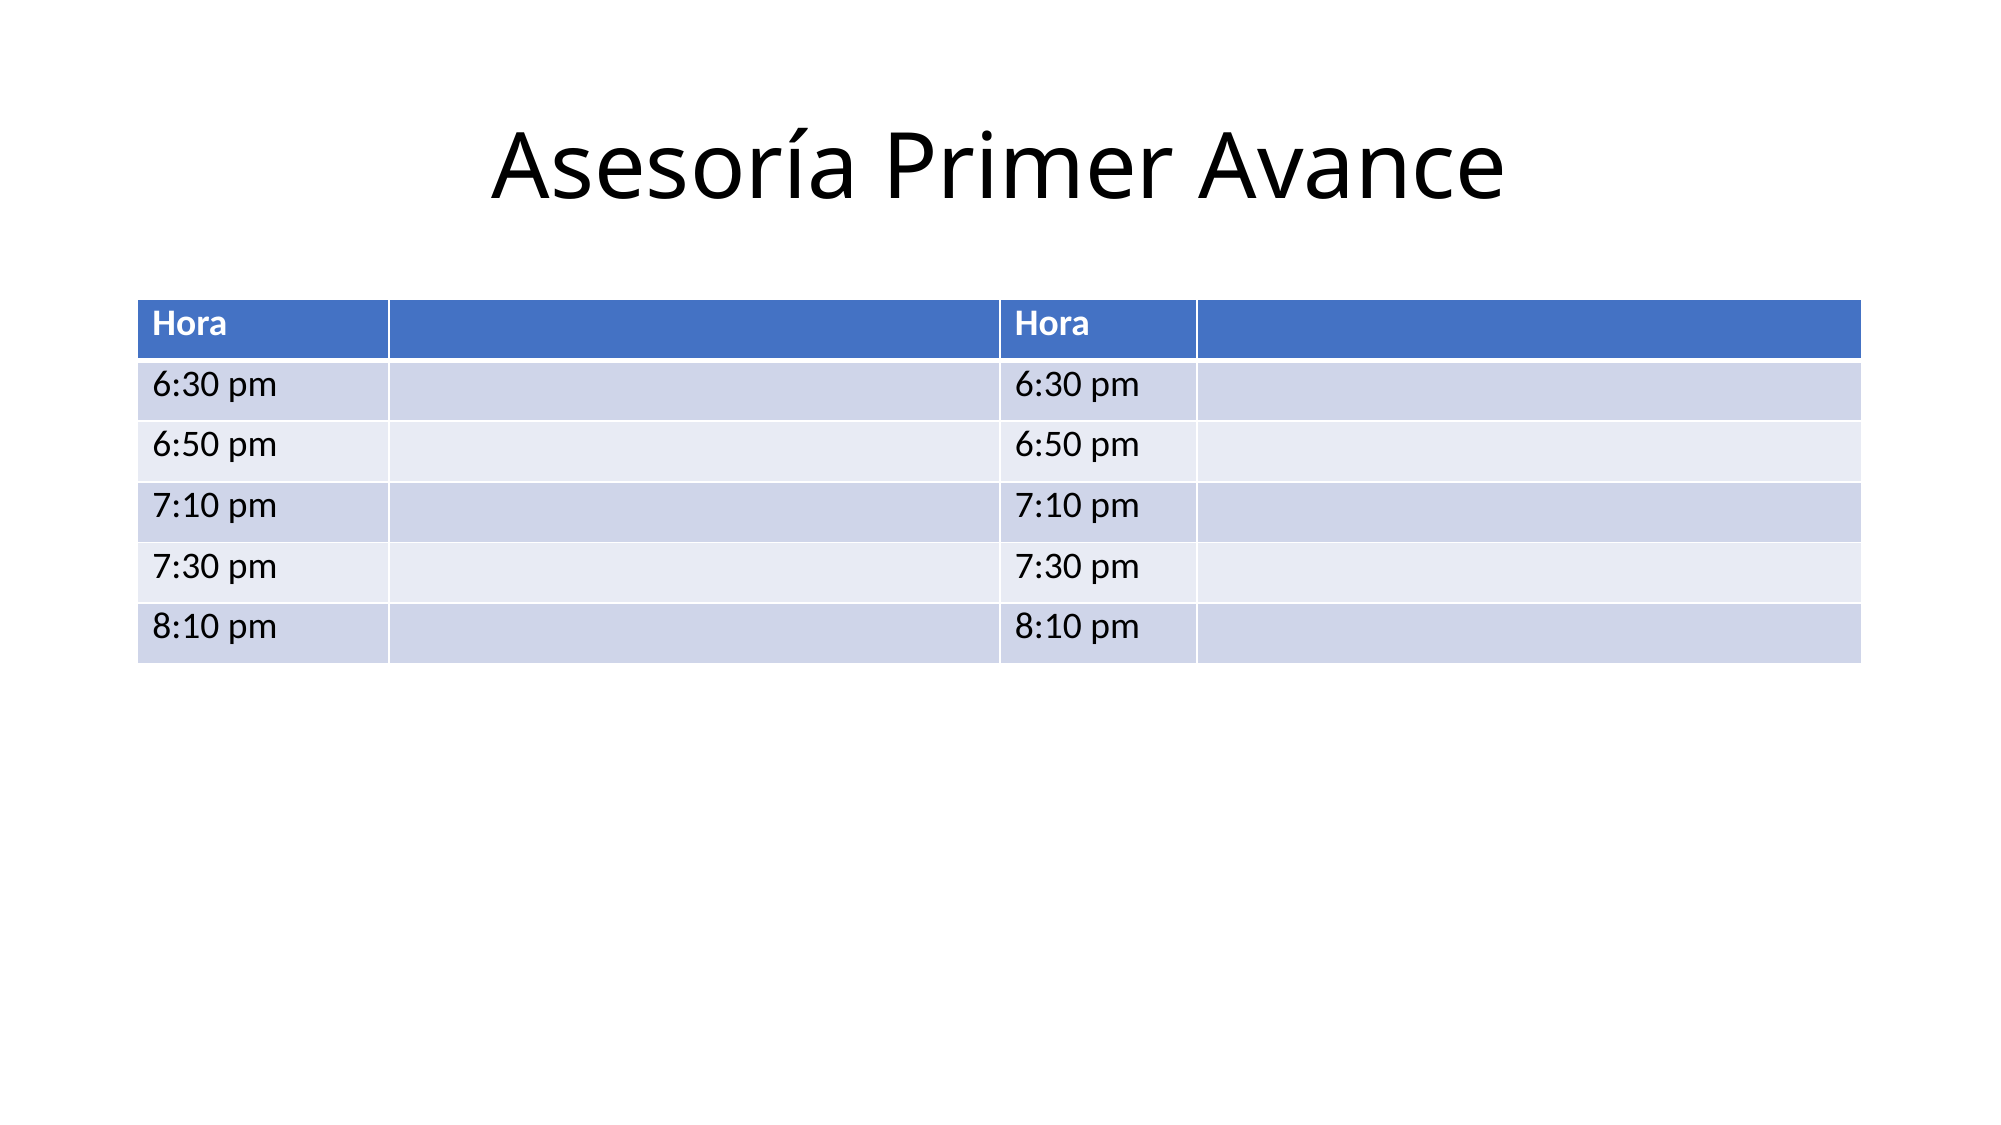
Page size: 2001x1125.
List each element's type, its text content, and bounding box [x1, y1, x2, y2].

table_cell [1198, 422, 1861, 481]
table_cell 7:10 pm [1001, 483, 1196, 542]
table_cell 8:10 pm [1001, 604, 1196, 663]
table_cell 6:30 pm [138, 363, 388, 420]
table_cell 7:30 pm [138, 543, 388, 602]
table_cell 7:30 pm [1001, 543, 1196, 602]
table_header [1198, 300, 1861, 358]
table_cell [390, 483, 999, 542]
table_cell 8:10 pm [138, 604, 388, 663]
table_cell 6:30 pm [1001, 363, 1196, 420]
table_header Hora [1001, 300, 1196, 358]
table_cell [1198, 363, 1861, 420]
table_cell [390, 604, 999, 663]
title Asesoría Primer Avance [137, 59, 1863, 278]
table_cell [1198, 543, 1861, 602]
table_cell 7:10 pm [138, 483, 388, 542]
table_cell [390, 543, 999, 602]
table_header Hora [138, 300, 388, 358]
table_cell [1198, 483, 1861, 542]
table_cell 6:50 pm [1001, 422, 1196, 481]
table_header [390, 300, 999, 358]
table_cell 6:50 pm [138, 422, 388, 481]
table_cell [390, 363, 999, 420]
table_cell [390, 422, 999, 481]
table_cell [1198, 604, 1861, 663]
